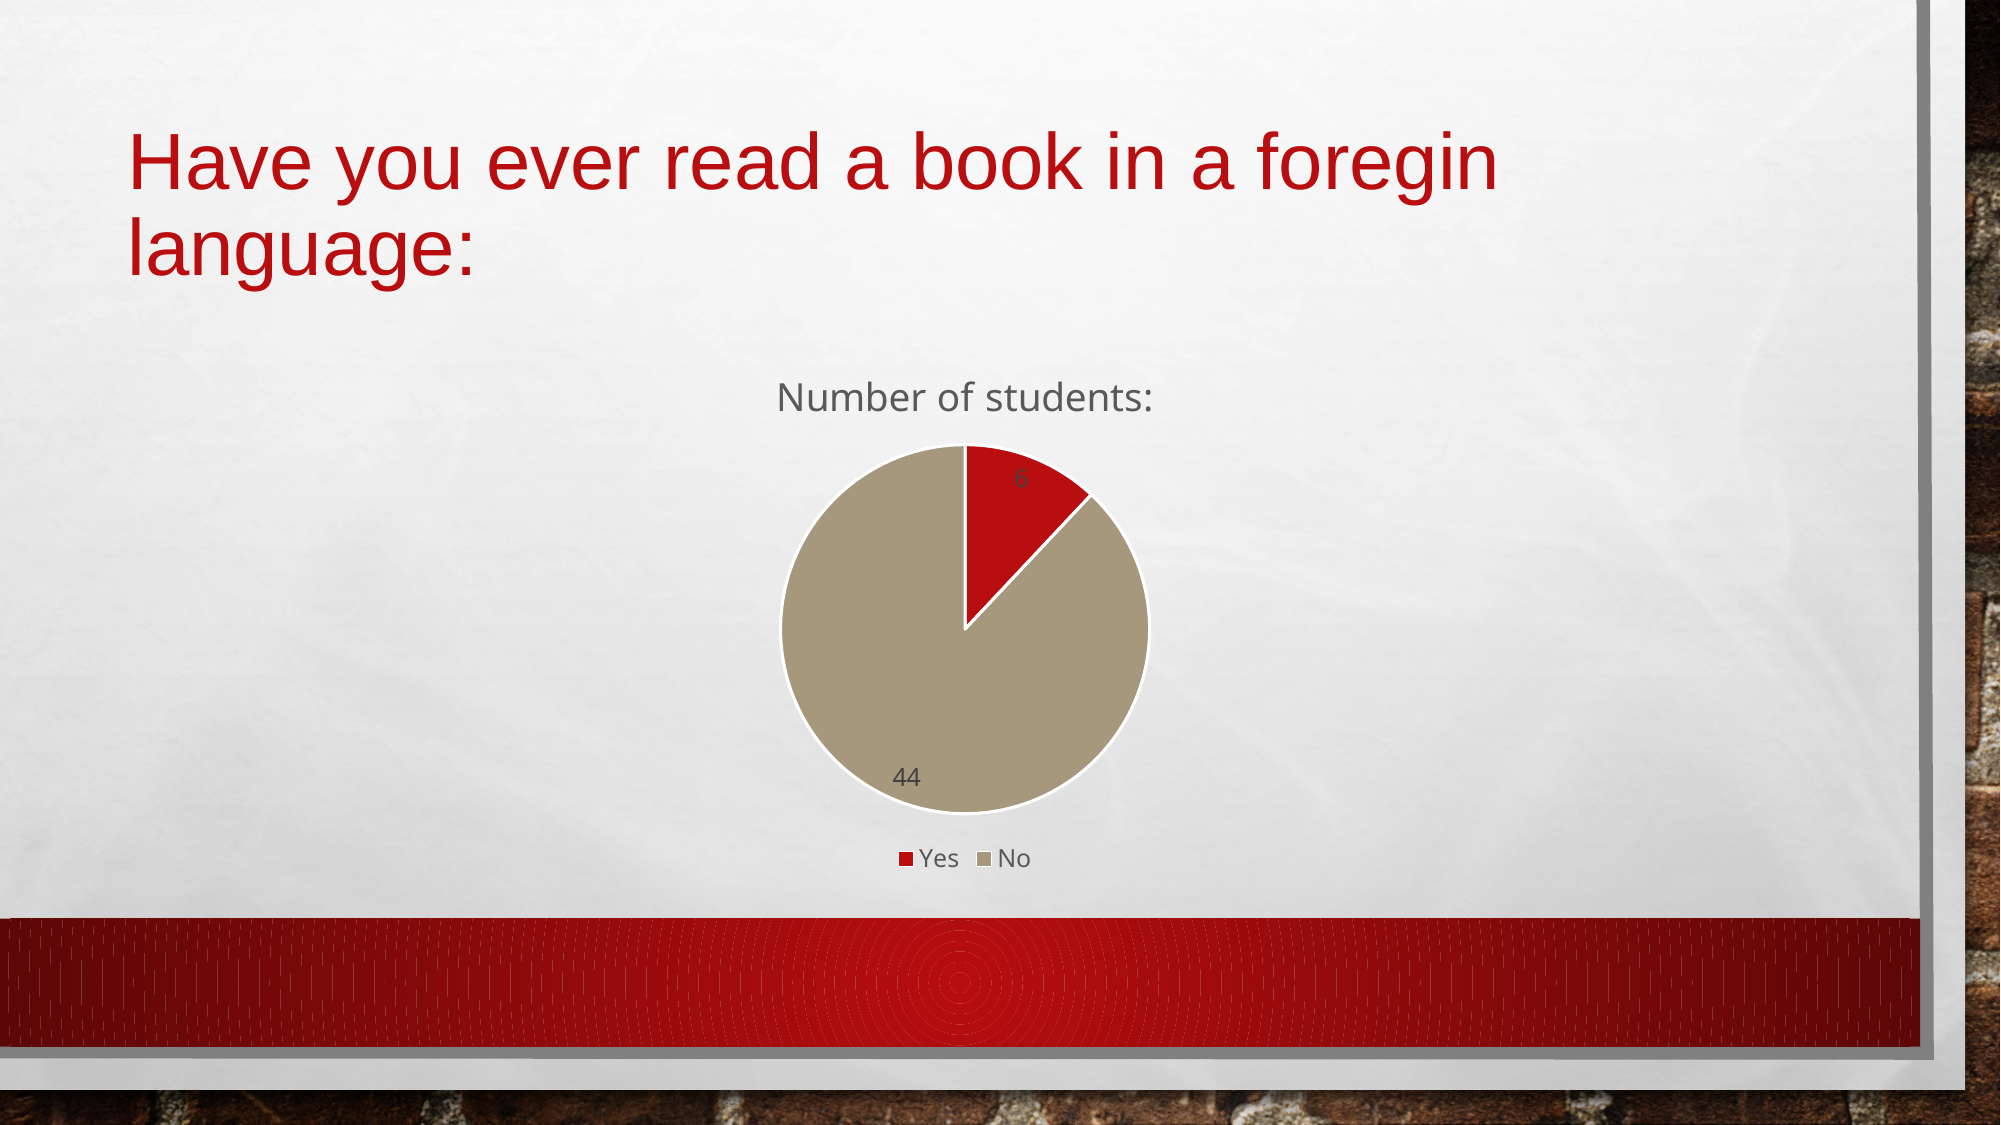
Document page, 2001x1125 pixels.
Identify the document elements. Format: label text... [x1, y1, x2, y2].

title Have you ever read a book in a foregin language: [112, 112, 1818, 302]
chart [112, 338, 1818, 883]
picture [0, 0, 2000, 1125]
